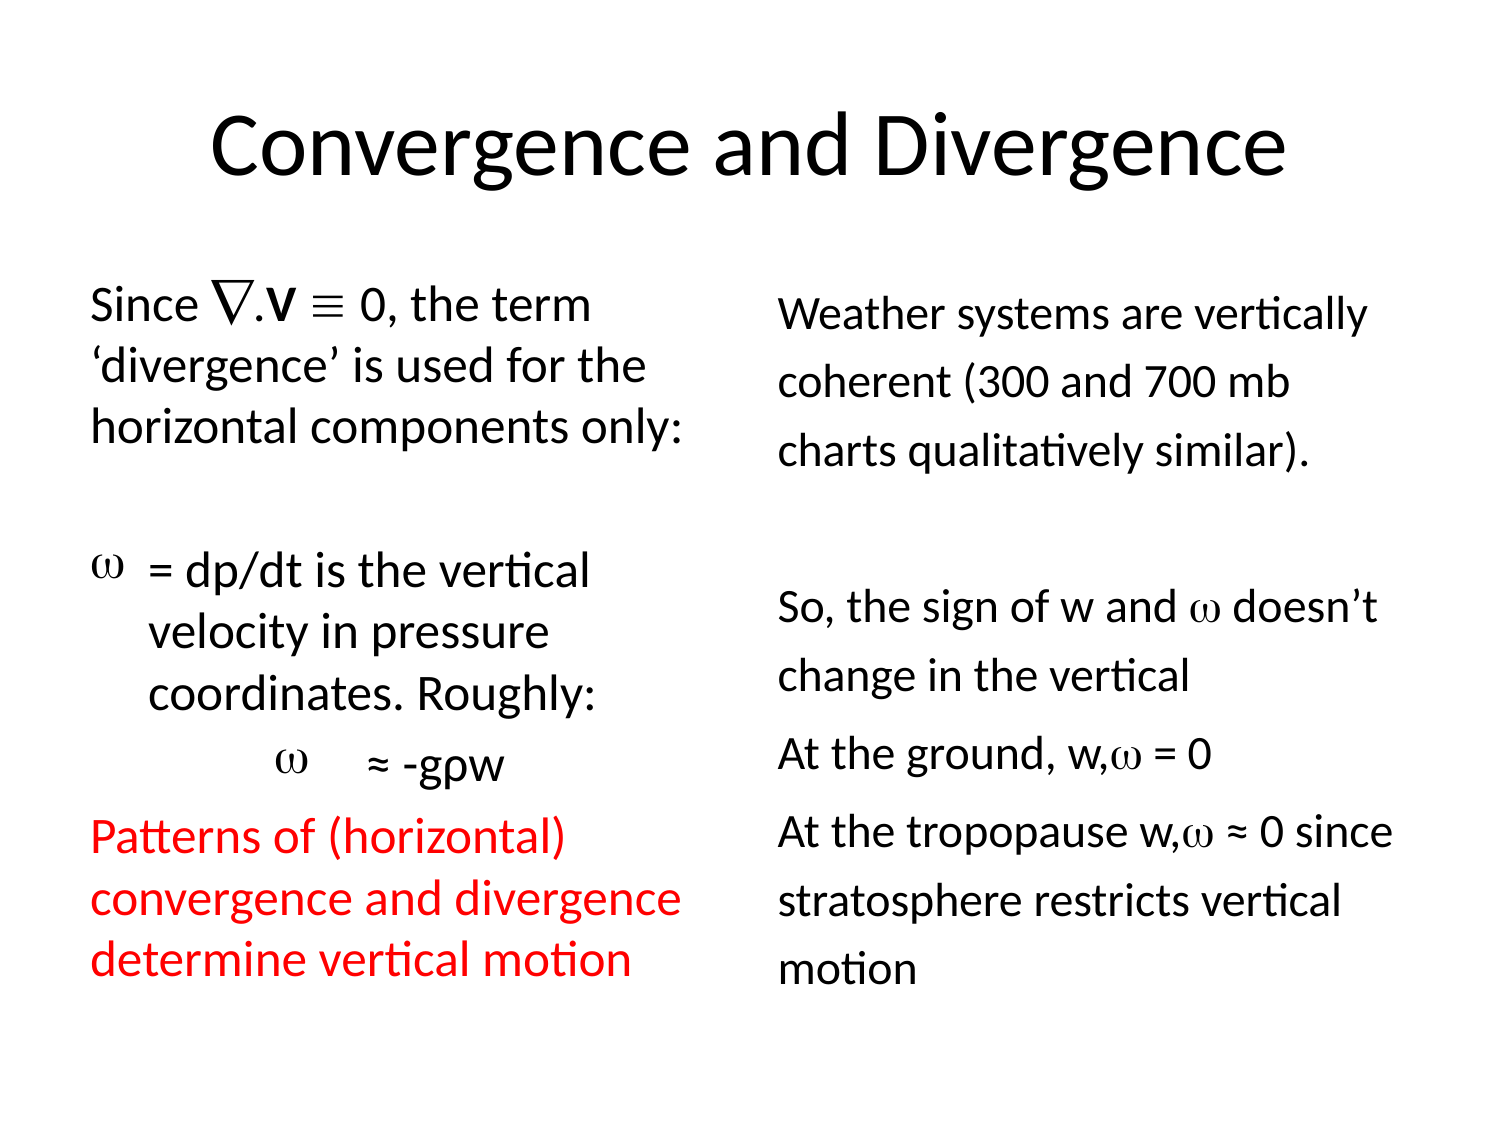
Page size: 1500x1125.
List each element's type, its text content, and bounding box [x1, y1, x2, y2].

title Convergence and Divergence [75, 45, 1425, 233]
list Weather systems are vertically coherent (300 and 700 mb charts qualitatively similar). So, the sign of w and  doesn’t change in the vertical At the ground, w, = 0 At the tropopause w, ≈ 0 since stratosphere restricts vertical motion [762, 262, 1425, 1005]
